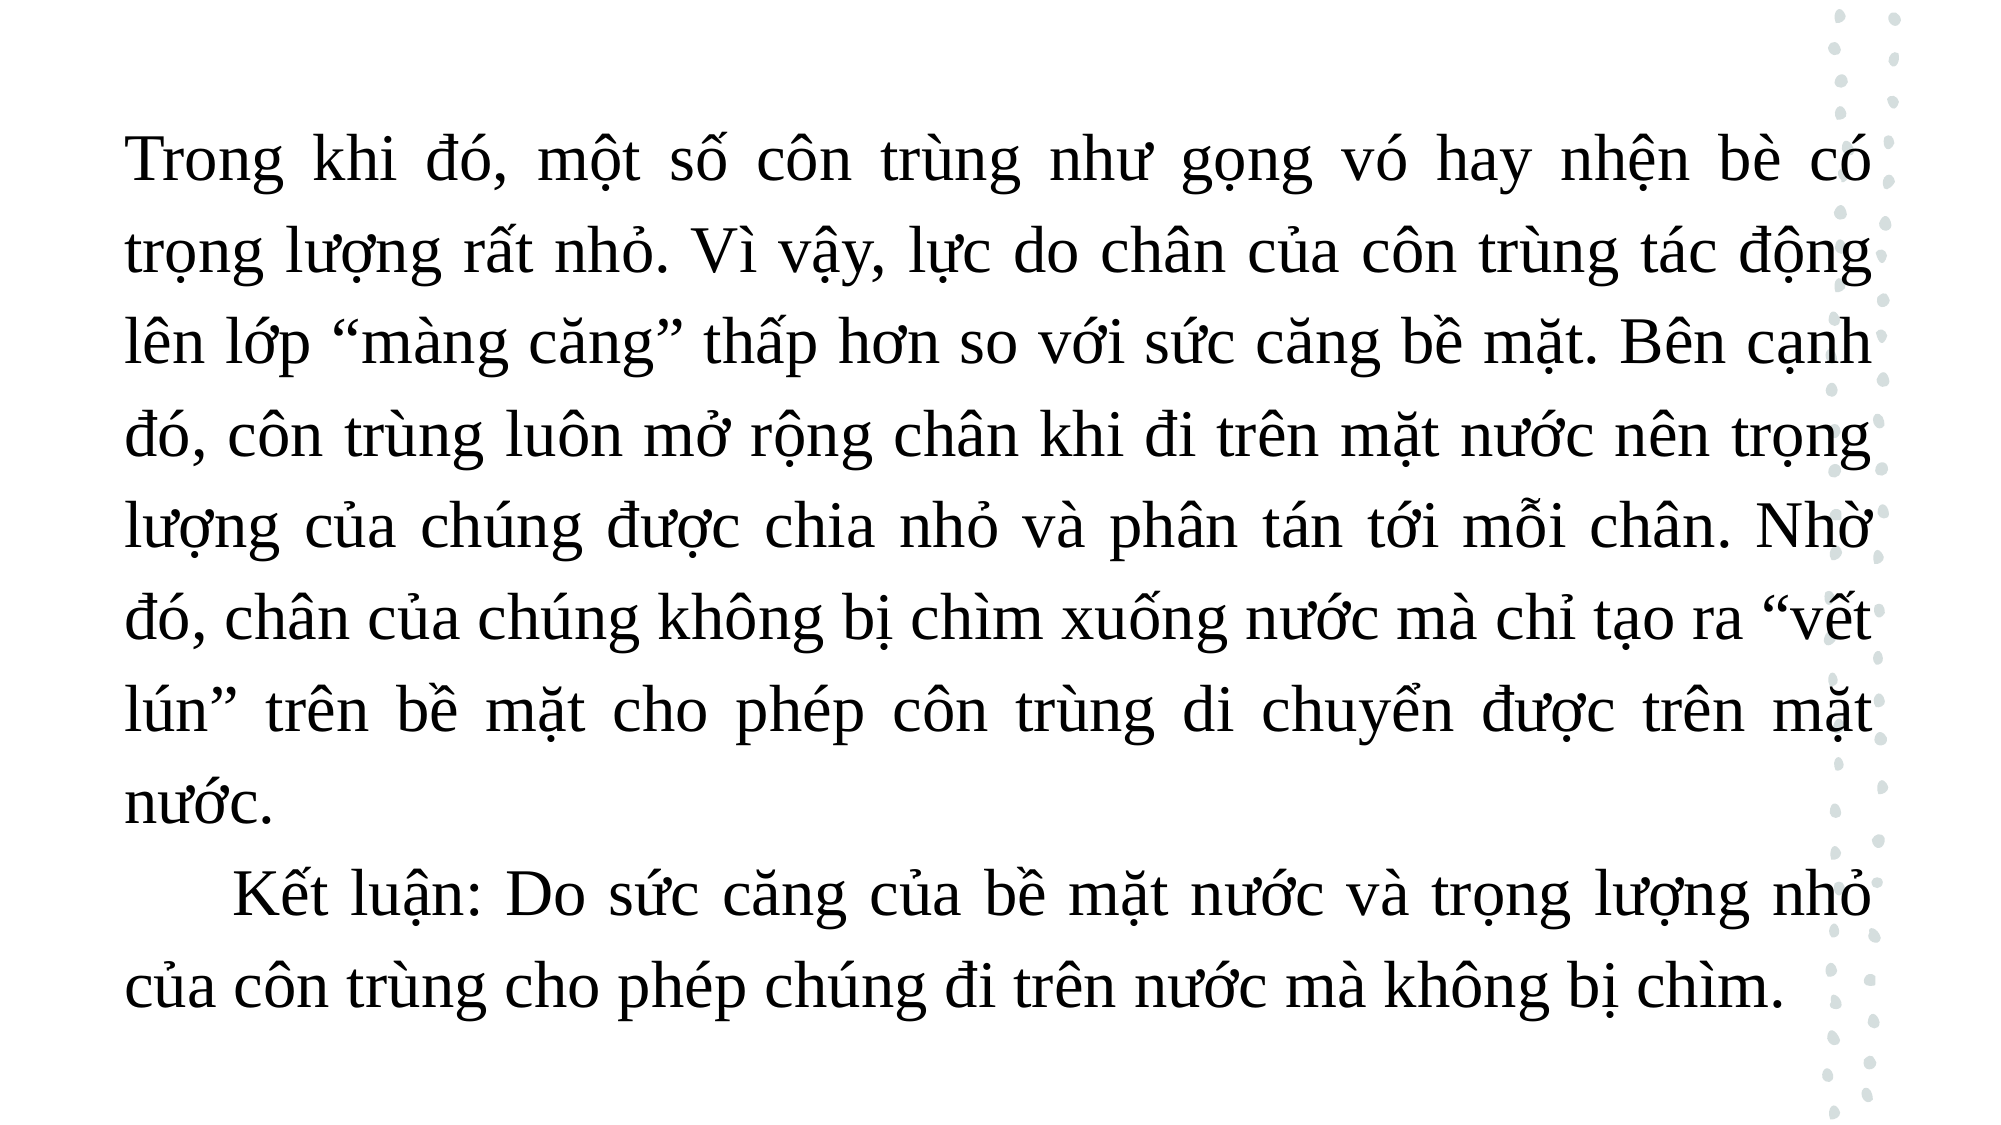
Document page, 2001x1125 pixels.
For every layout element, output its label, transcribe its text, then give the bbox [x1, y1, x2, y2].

text_box Trong khi đó, một số côn trùng như gọng vó hay nhện bè có trọng lượng rất nhỏ. Vì vậy, lực do chân của côn trùng tác động lên lớp “màng căng” thấp hơn so với sức căng bề mặt. Bên cạnh đó, côn trùng luôn mở rộng chân khi đi trên mặt nước nên trọng lượng của chúng được chia nhỏ và phân tán tới mỗi chân. Nhờ đó, chân của chúng không bị chìm xuống nước mà chỉ tạo ra “vết lún” trên bề mặt cho phép côn trùng di chuyển được trên mặt nước. Kết luận: Do sức căng của bề mặt nước và trọng lượng nhỏ của côn trùng cho phép chúng đi trên nước mà không bị chìm. [109, 94, 1891, 1029]
